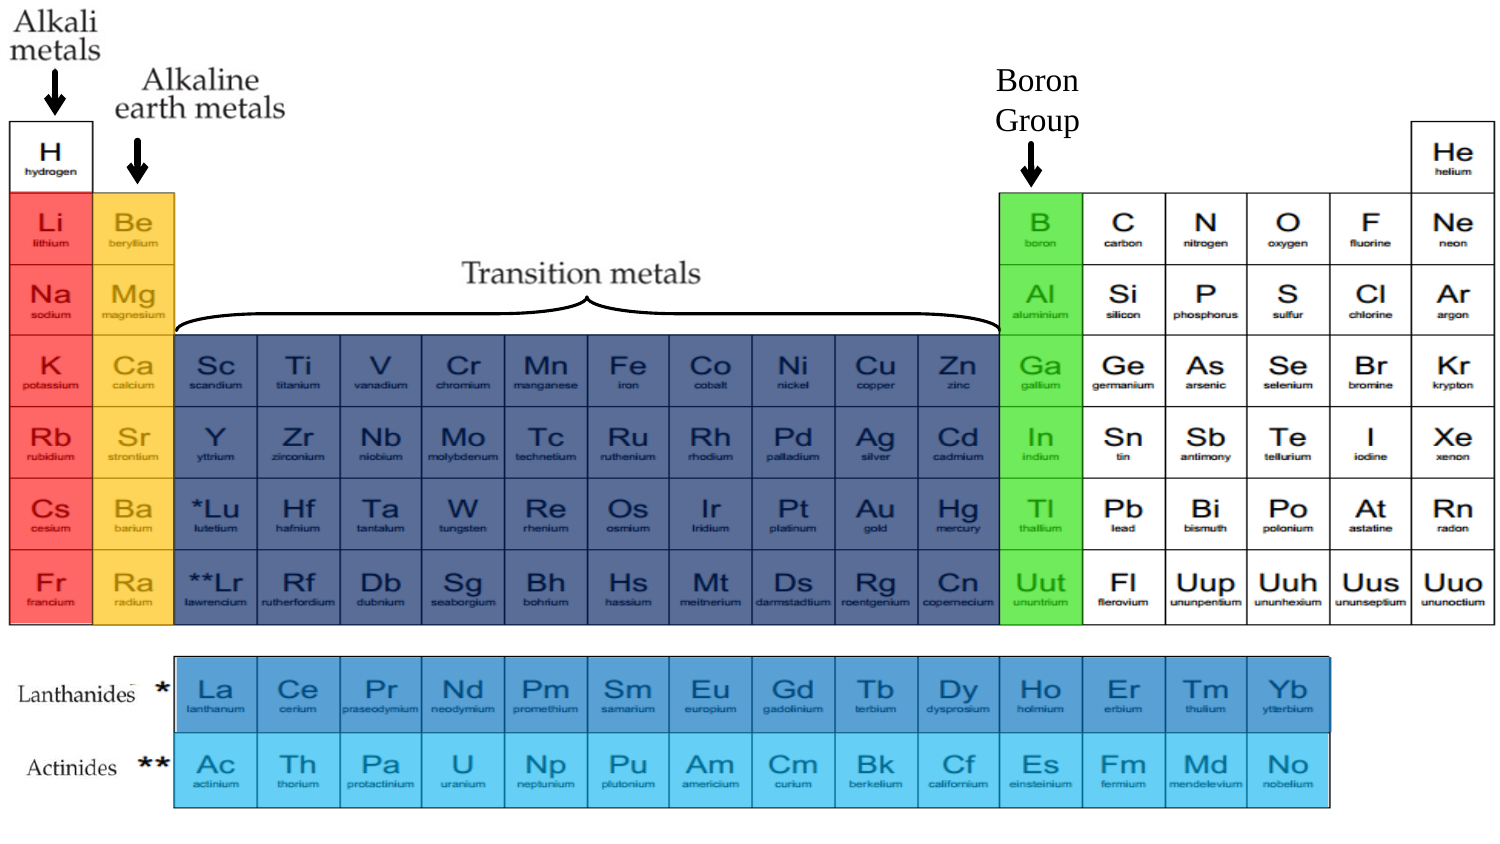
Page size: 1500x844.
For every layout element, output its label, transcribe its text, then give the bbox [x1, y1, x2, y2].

text_box Boron Group [975, 50, 1100, 112]
picture [0, 0, 1500, 812]
